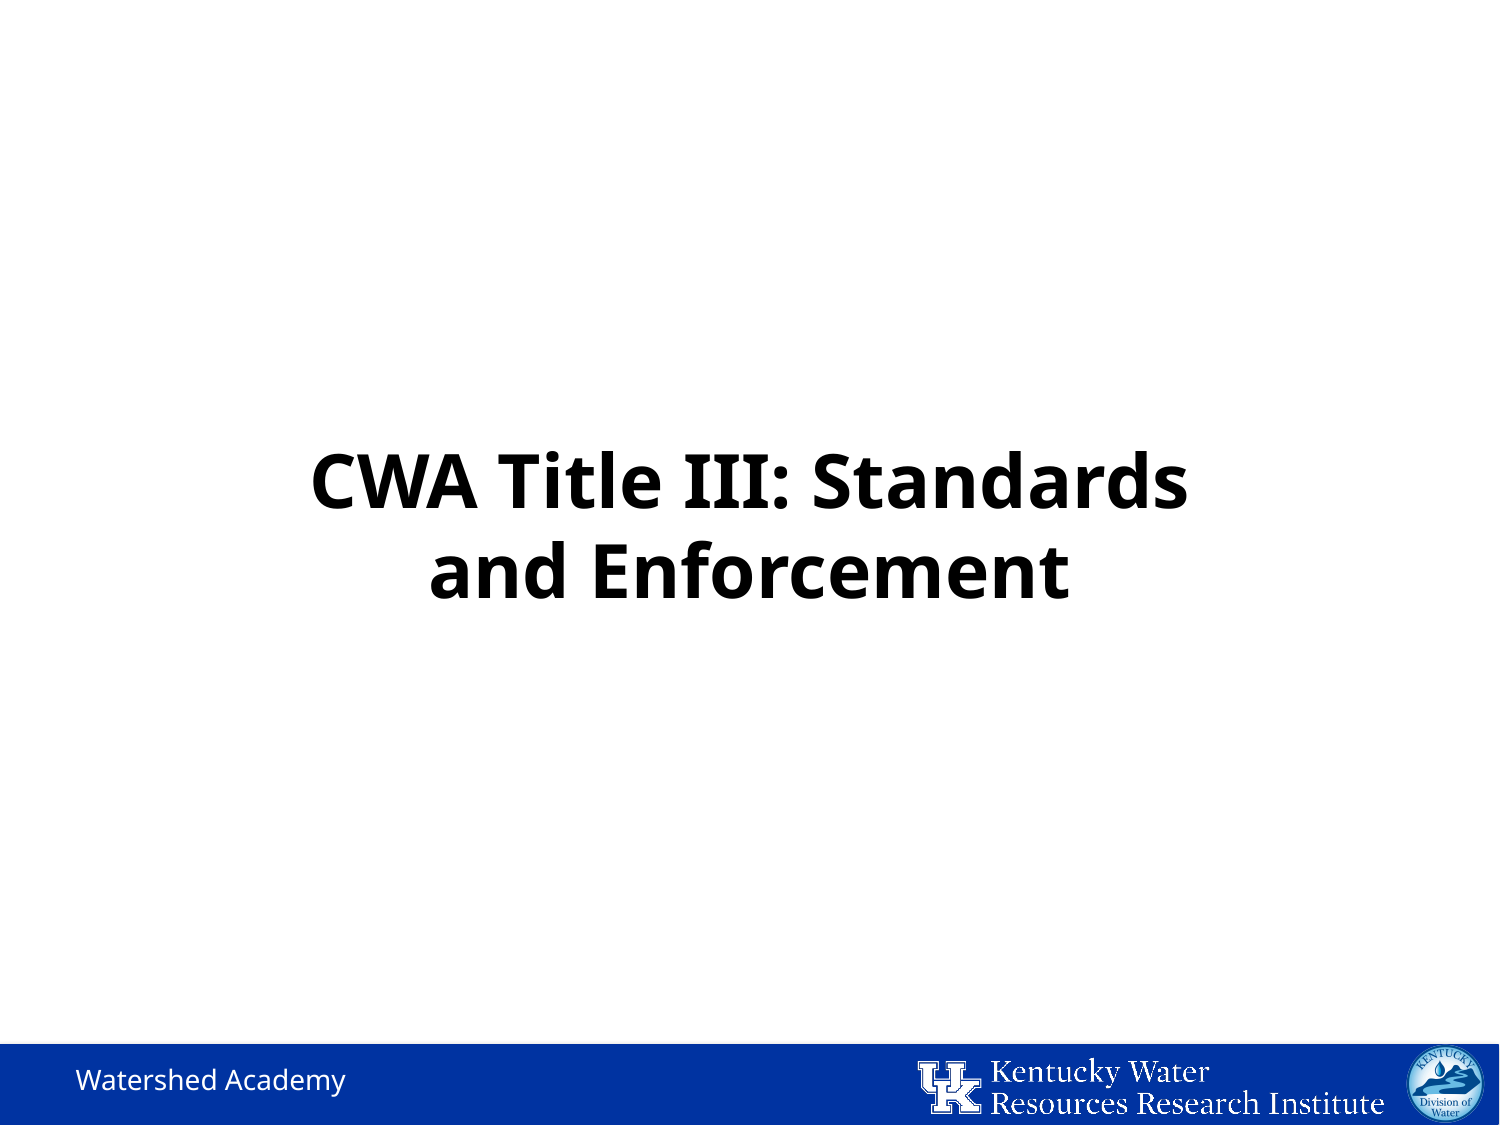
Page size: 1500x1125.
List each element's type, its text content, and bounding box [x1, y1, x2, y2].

text_box CWA Title III: Standards and Enforcement [214, 426, 1286, 622]
picture [907, 1049, 1399, 1123]
picture [1406, 1044, 1485, 1123]
